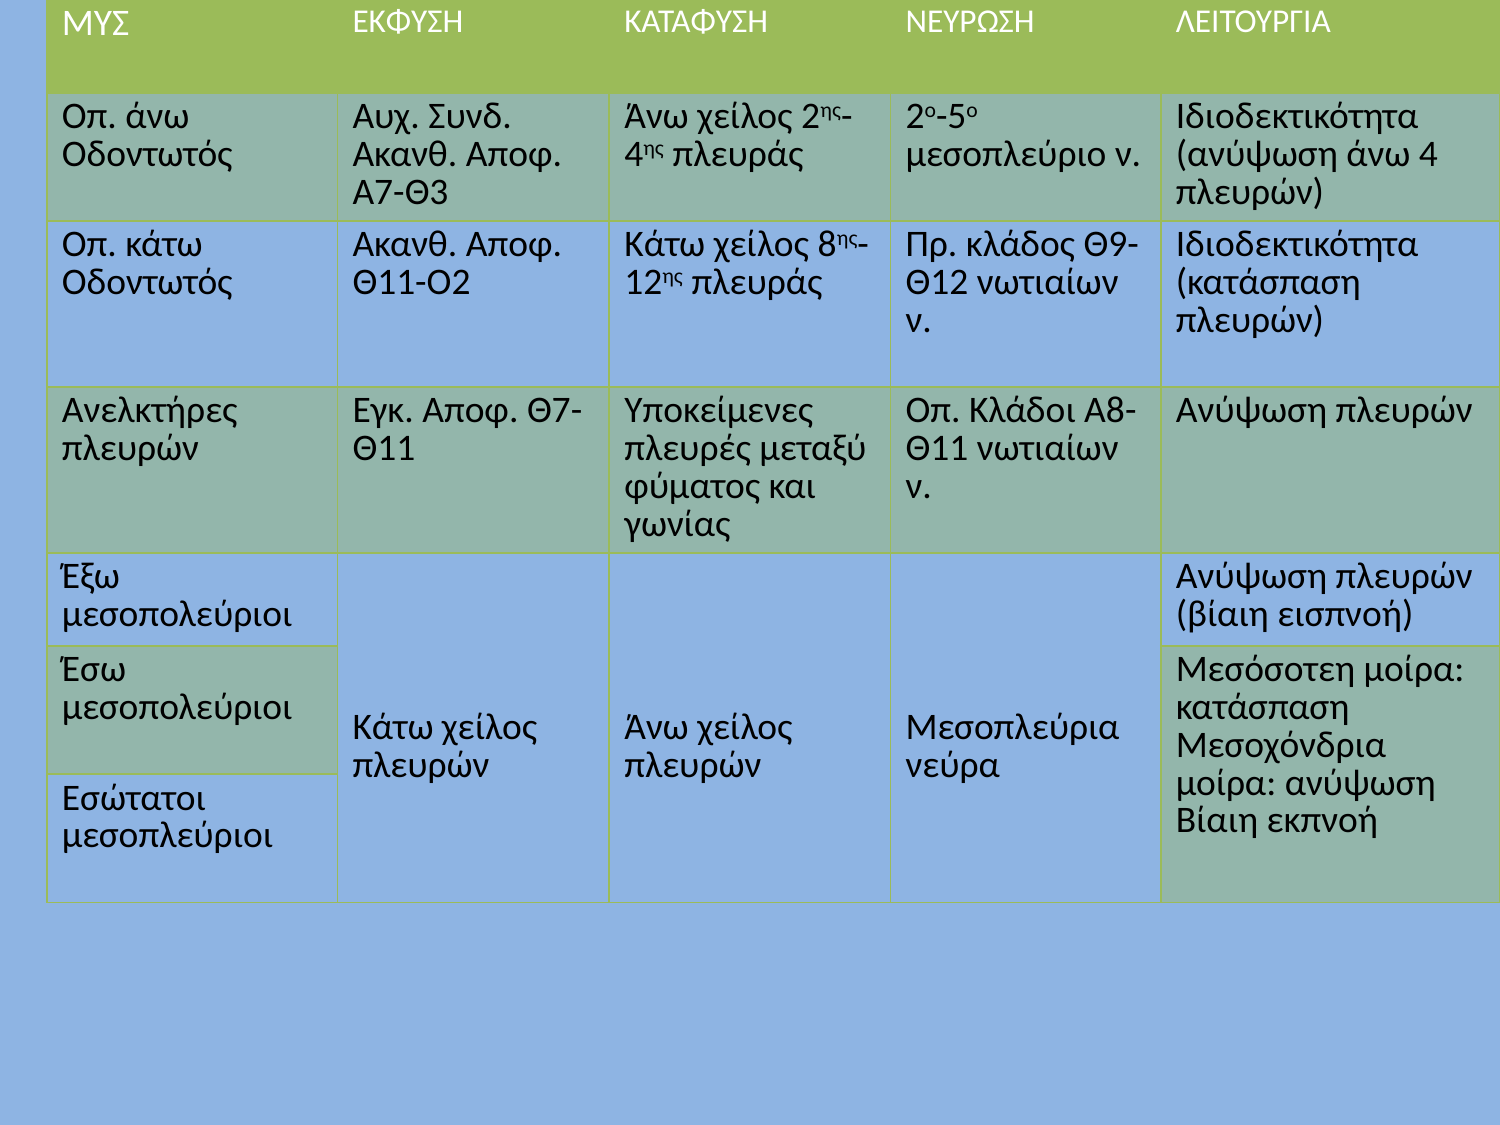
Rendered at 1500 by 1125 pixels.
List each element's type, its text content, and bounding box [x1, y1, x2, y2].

table_cell Οπ. κάτω Οδοντωτός [48, 222, 337, 386]
table_cell Εγκ. Αποφ. Θ7-Θ11 [338, 388, 608, 552]
table_cell Μεσόσοτεη μοίρα: κατάσπαση Μεσοχόνδρια μοίρα: ανύψωση Βίαιη εκπνοή [1162, 647, 1499, 902]
table_cell Ανύψωση πλευρών (βίαιη εισπνοή) [1162, 554, 1499, 645]
table_cell Μεσοπλεύρια νεύρα [891, 554, 1160, 902]
table_cell Άνω χείλος πλευρών [610, 554, 890, 902]
table_cell Κάτω χείλος 8ης-12ης πλευράς [610, 222, 890, 386]
table_cell Άνω χείλος 2ης-4ης πλευράς [610, 94, 890, 220]
table_cell Οπ. άνω Οδοντωτός [48, 94, 337, 220]
table_cell Οπ. Κλάδοι Α8-Θ11 νωτιαίων ν. [891, 388, 1160, 552]
table_header ΜΥΣ [48, 1, 337, 92]
table_cell Ιδιοδεκτικότητα (κατάσπαση πλευρών) [1162, 222, 1499, 386]
table_cell Έξω μεσοπολεύριοι [48, 554, 337, 645]
table_cell Ακανθ. Αποφ. Θ11-Ο2 [338, 222, 608, 386]
table_header ΝΕΥΡΩΣΗ [891, 1, 1160, 92]
table_header ΕΚΦΥΣΗ [338, 1, 608, 92]
table_cell Αυχ. Συνδ. Ακανθ. Αποφ. Α7-Θ3 [338, 94, 608, 220]
table_cell Ιδιοδεκτικότητα (ανύψωση άνω 4 πλευρών) [1162, 94, 1499, 220]
table_cell Ανελκτήρες πλευρών [48, 388, 337, 552]
table_cell Ανύψωση πλευρών [1162, 388, 1499, 552]
table_cell Εσώτατοι μεσοπλεύριοι [48, 775, 337, 902]
table_cell 2ο-5ο μεσοπλεύριο ν. [891, 94, 1160, 220]
table_header ΛΕΙΤΟΥΡΓΙΑ [1162, 1, 1499, 92]
table_cell Πρ. κλάδος Θ9-Θ12 νωτιαίων ν. [891, 222, 1160, 386]
table_cell Κάτω χείλος πλευρών [338, 554, 608, 902]
table_cell Έσω μεσοπολεύριοι [48, 647, 337, 773]
table_cell Υποκείμενες πλευρές μεταξύ φύματος και γωνίας [610, 388, 890, 552]
table_header ΚΑΤΑΦΥΣΗ [610, 1, 890, 92]
